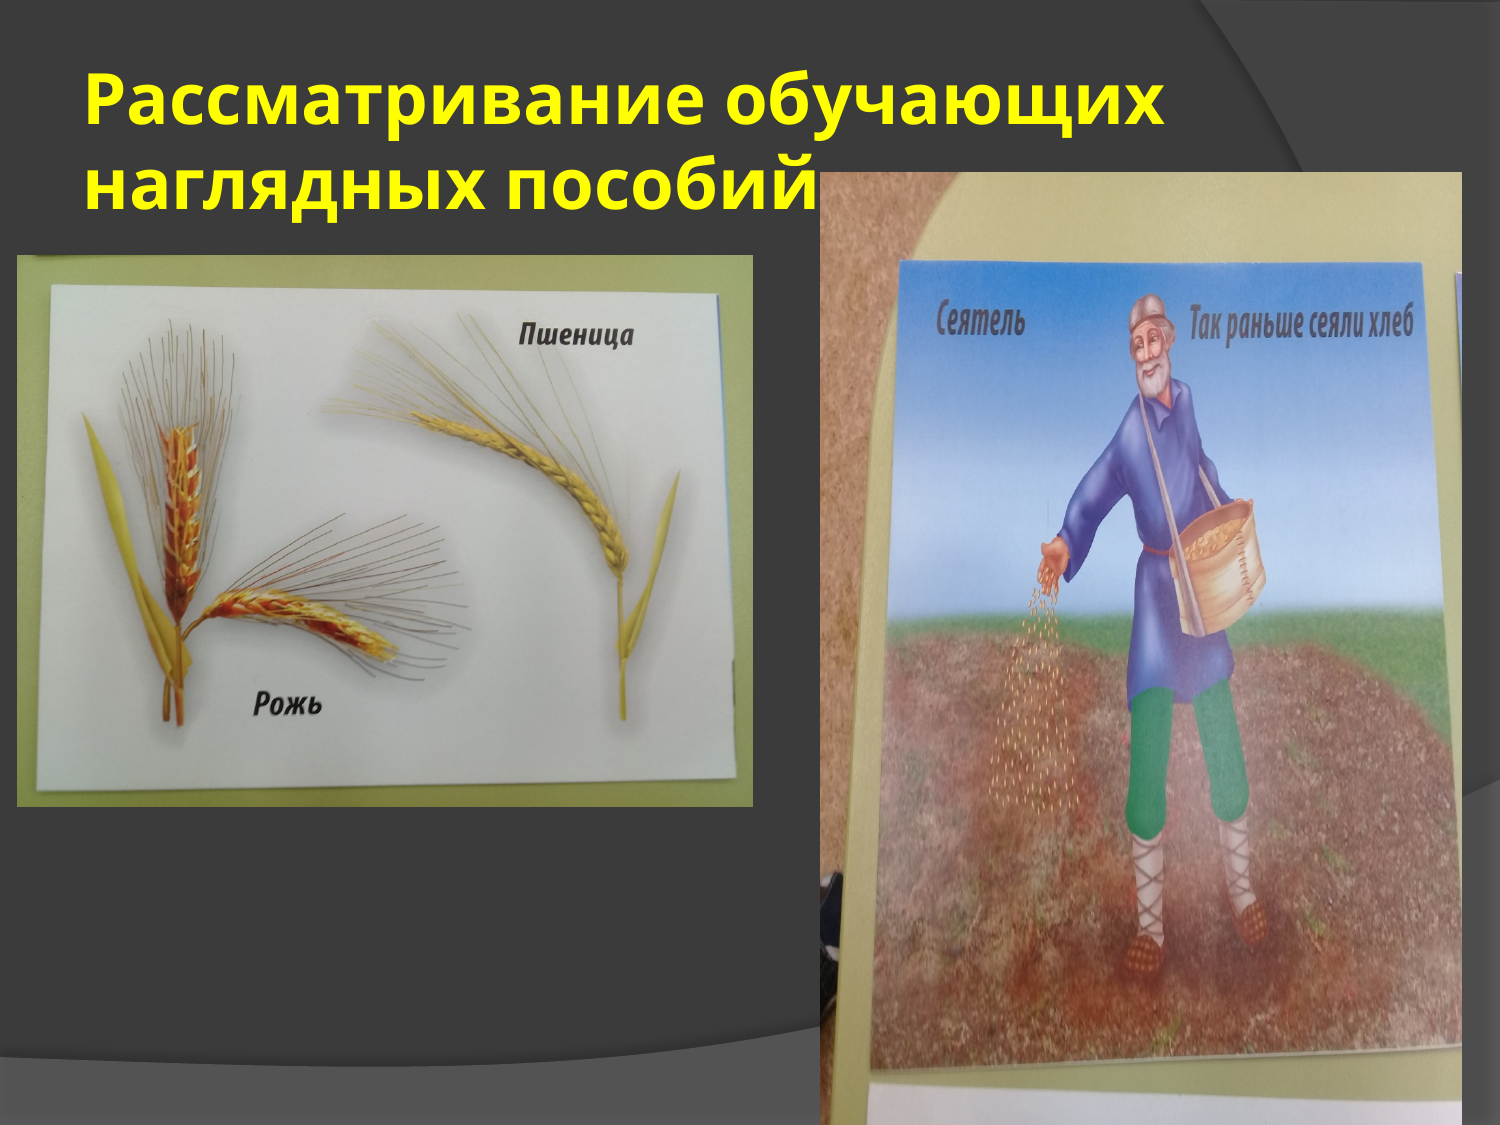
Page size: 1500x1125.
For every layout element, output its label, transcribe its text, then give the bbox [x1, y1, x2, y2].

title Рассматривание обучающих наглядных пособий [75, 45, 1436, 233]
picture [820, 172, 1462, 1125]
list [17, 255, 753, 807]
